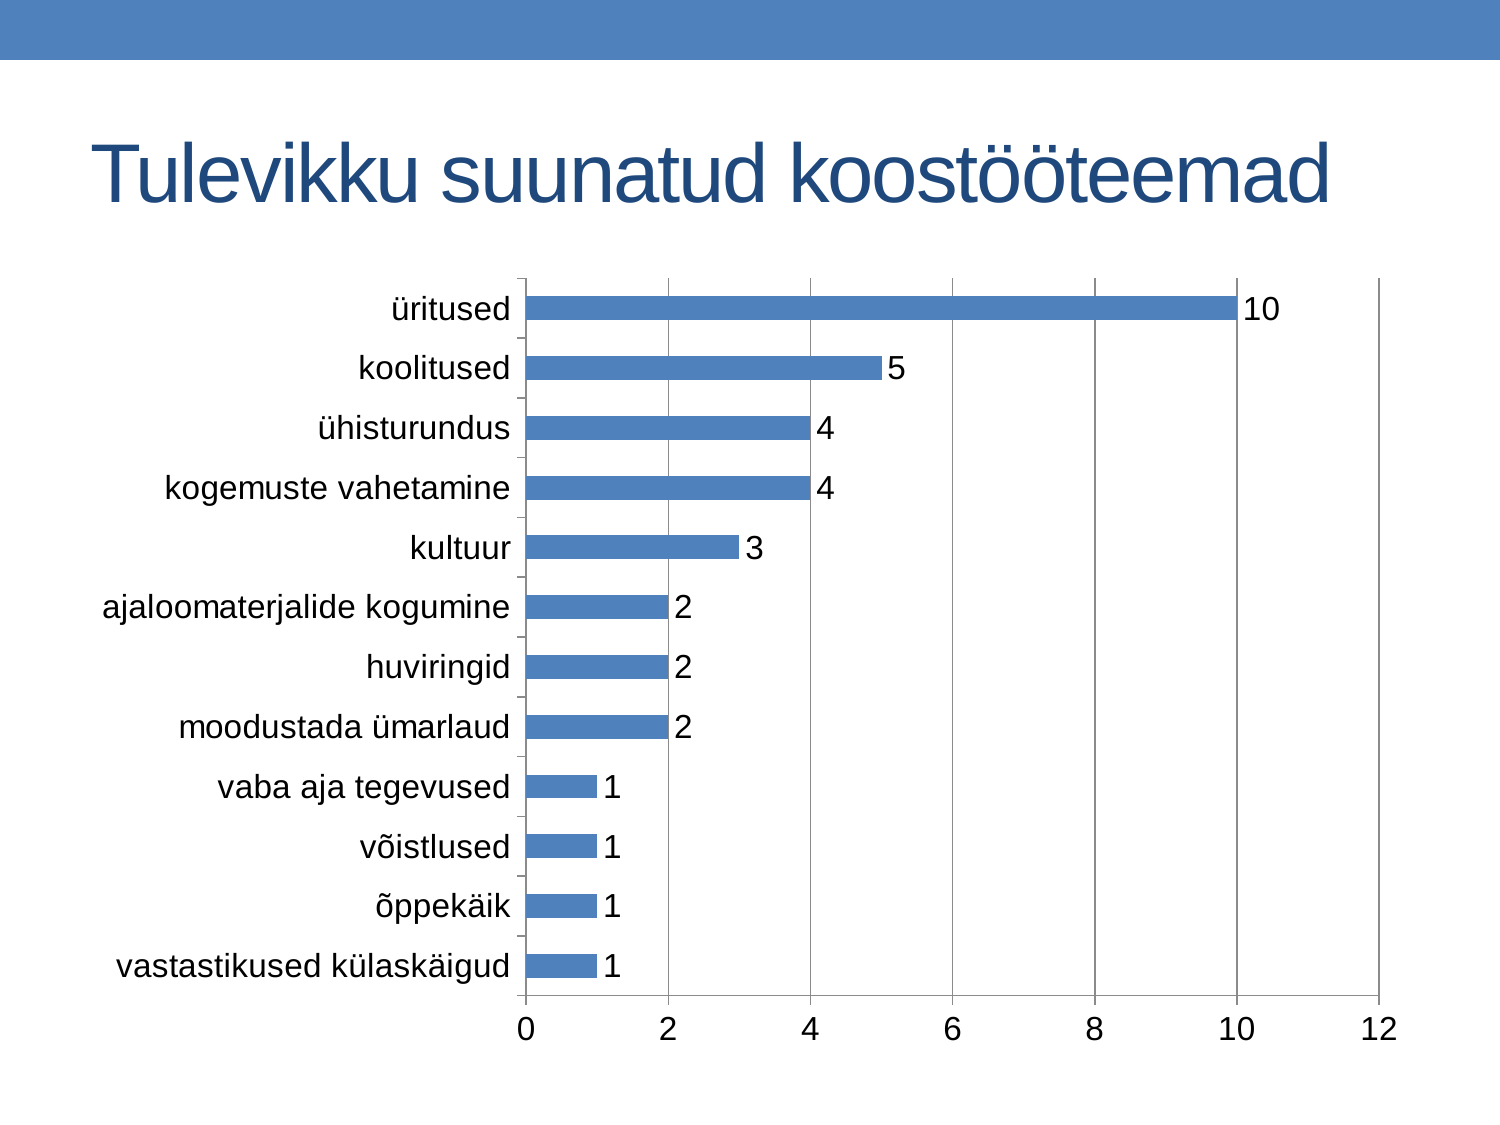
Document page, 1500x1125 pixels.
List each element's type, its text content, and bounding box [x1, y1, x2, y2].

chart [74, 262, 1426, 1063]
title Tulevikku suunatud koostööteemad [75, 87, 1425, 250]
